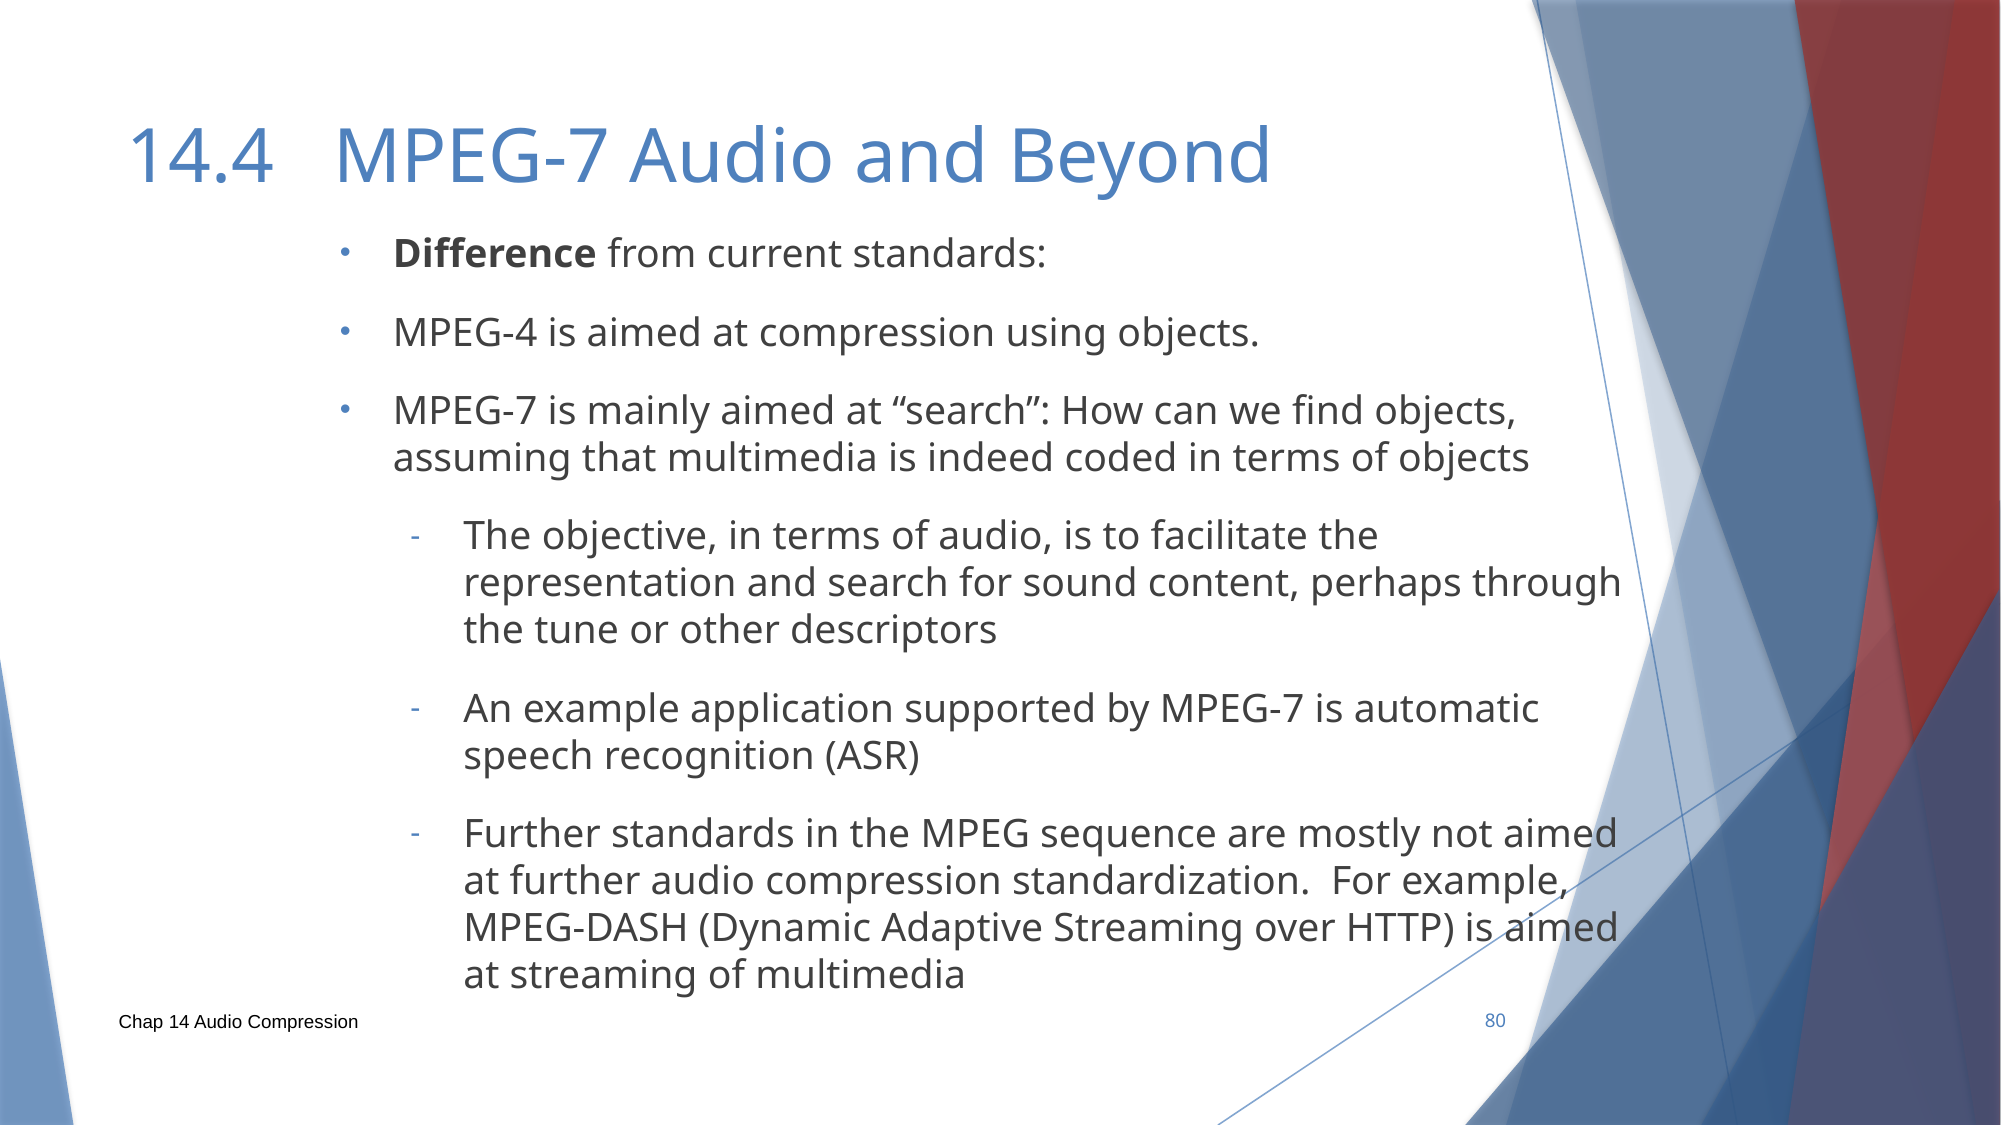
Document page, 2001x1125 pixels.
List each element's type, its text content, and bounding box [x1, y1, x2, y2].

slide_number 80 [1409, 991, 1522, 1051]
list Difference from current standards: MPEG-4 is aimed at compression using objects. MPEG-7 is mainly aimed at “search”: How can we find objects, assuming that multimedia is indeed coded in terms of objects The objective, in terms of audio, is to facilitate the representation and search for sound content, perhaps through the tune or other descriptors An example application supported by MPEG-7 is automatic speech recognition (ASR) Further standards in the MPEG sequence are mostly not aimed at further audio compression standardization. For example, MPEG-DASH (Dynamic Adaptive Streaming over HTTP) is aimed at streaming of multimedia [324, 219, 1675, 1005]
title 14.4 MPEG-7 Audio and Beyond [111, 99, 1522, 317]
text_box Chap 14 Audio Compression [103, 991, 1332, 1051]
